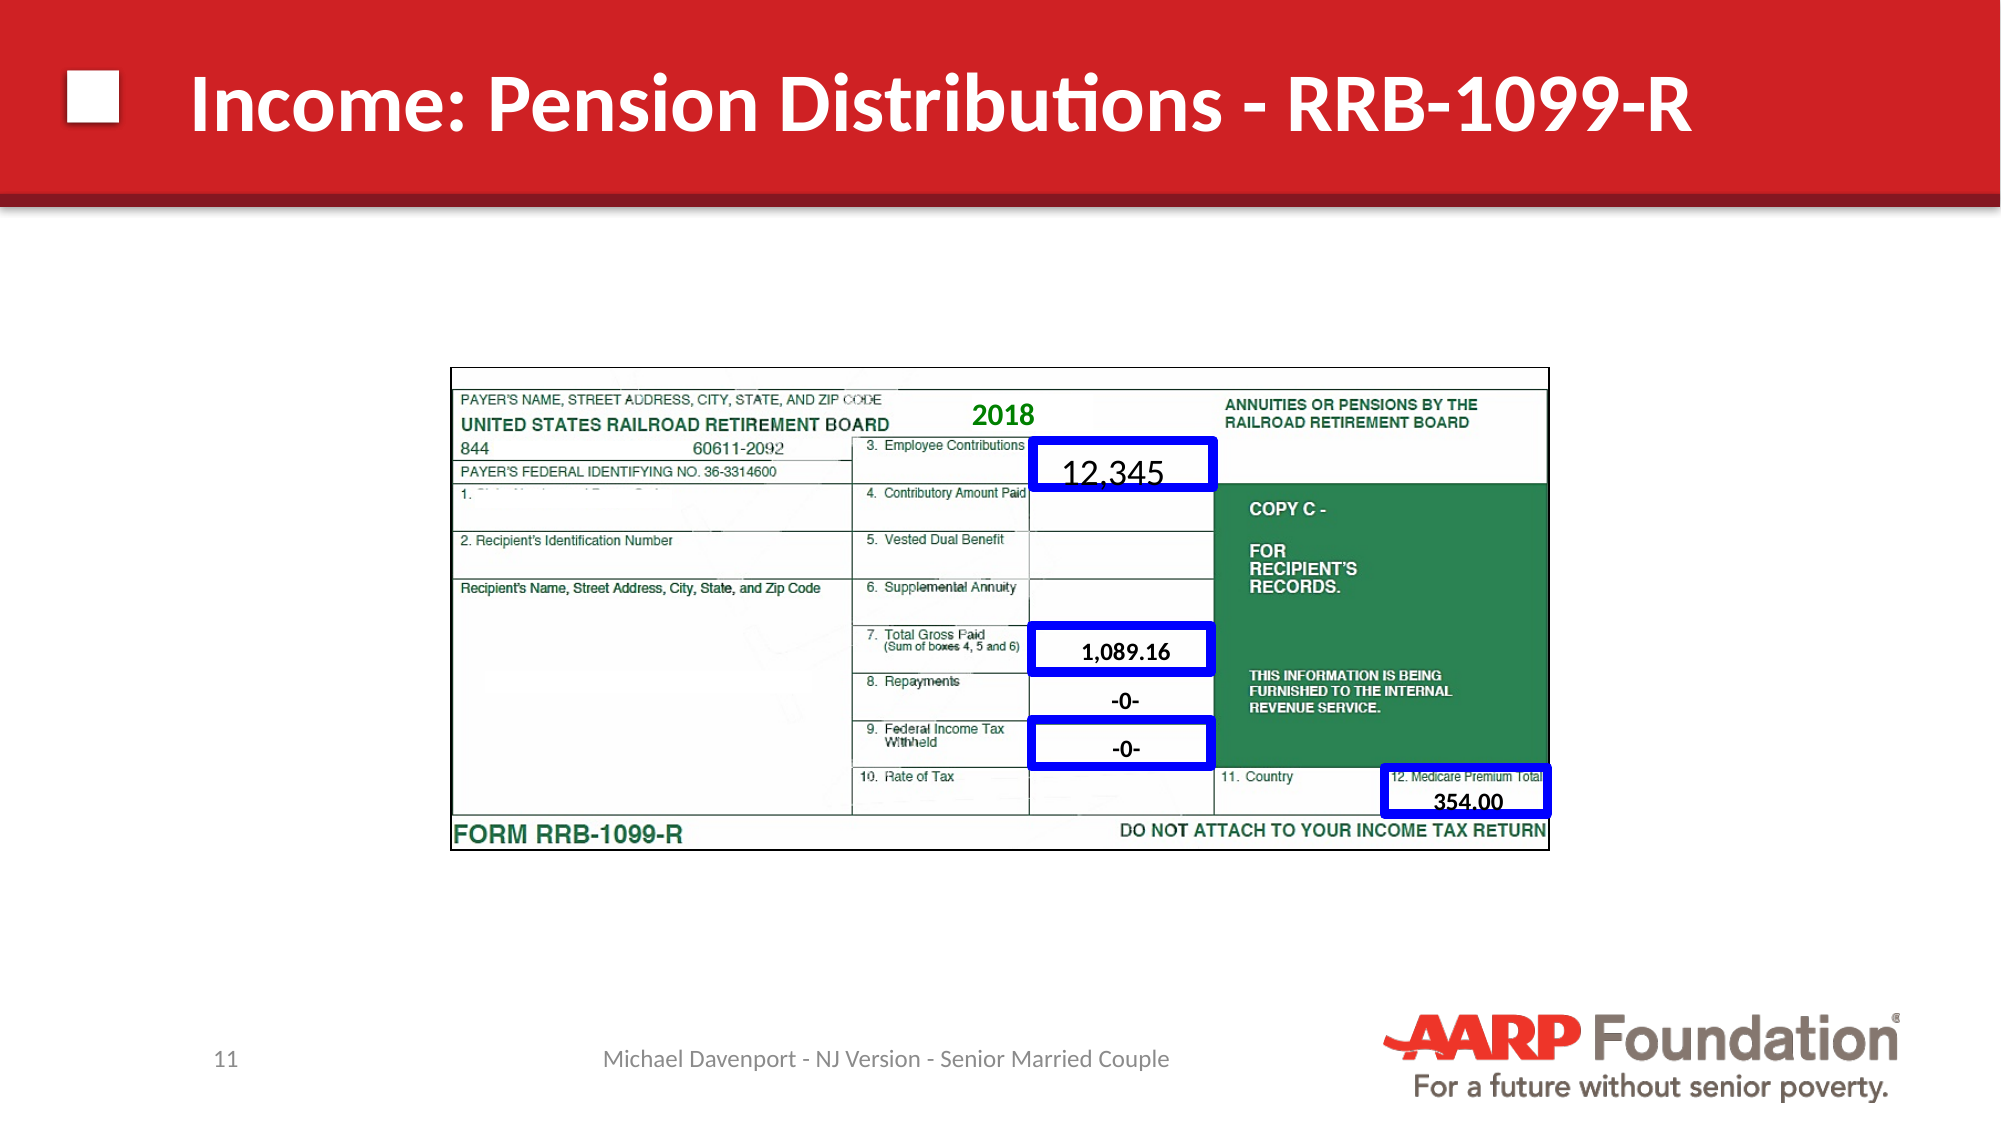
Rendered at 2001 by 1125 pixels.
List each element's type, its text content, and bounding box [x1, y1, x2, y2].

picture [451, 368, 1549, 850]
slide_number 11 [99, 1027, 254, 1088]
title Income: Pension Distributions - RRB-1099-R [174, 4, 1775, 193]
footer Michael Davenport - NJ Version - Senior Married Couple [570, 1027, 1204, 1088]
